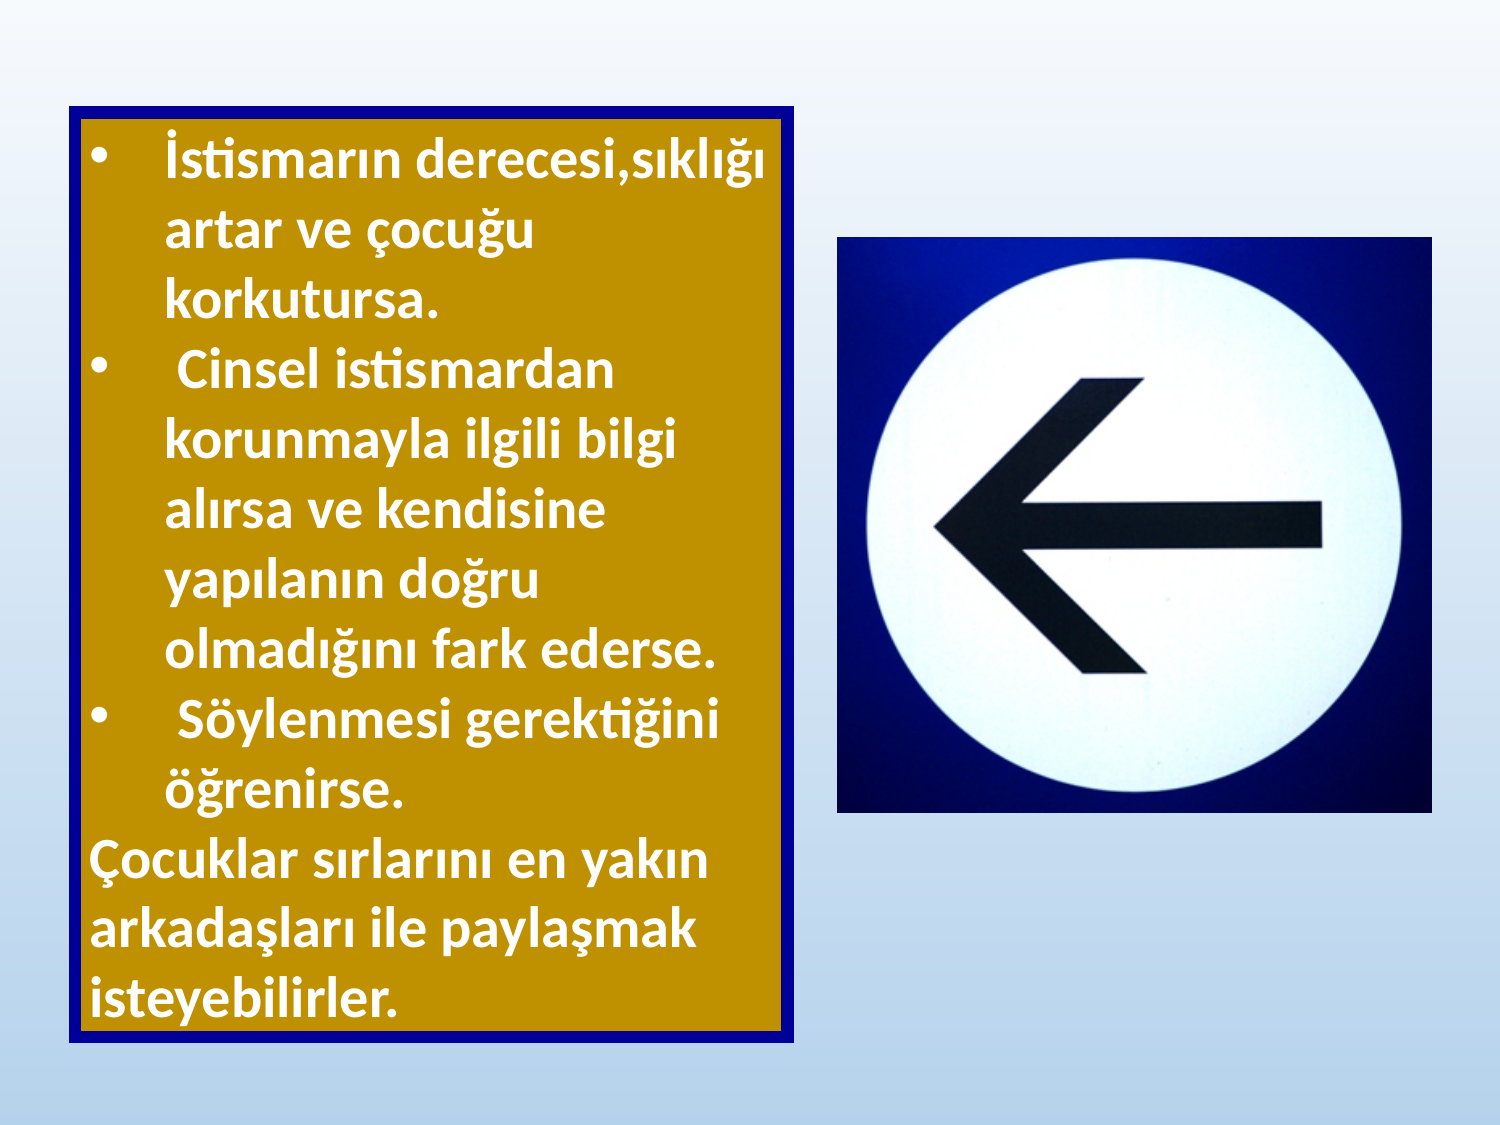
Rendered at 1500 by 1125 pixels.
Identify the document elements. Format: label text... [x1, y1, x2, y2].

text_box İstismarın derecesi,sıklığı artar ve çocuğu korkutursa. Cinsel istismardan korunmayla ilgili bilgi alırsa ve kendisine yapılanın doğru olmadığını fark ederse. Söylenmesi gerektiğini öğrenirse. Çocuklar sırlarını en yakın arkadaşları ile paylaşmak isteyebilirler. [74, 111, 788, 1038]
picture [837, 237, 1432, 813]
